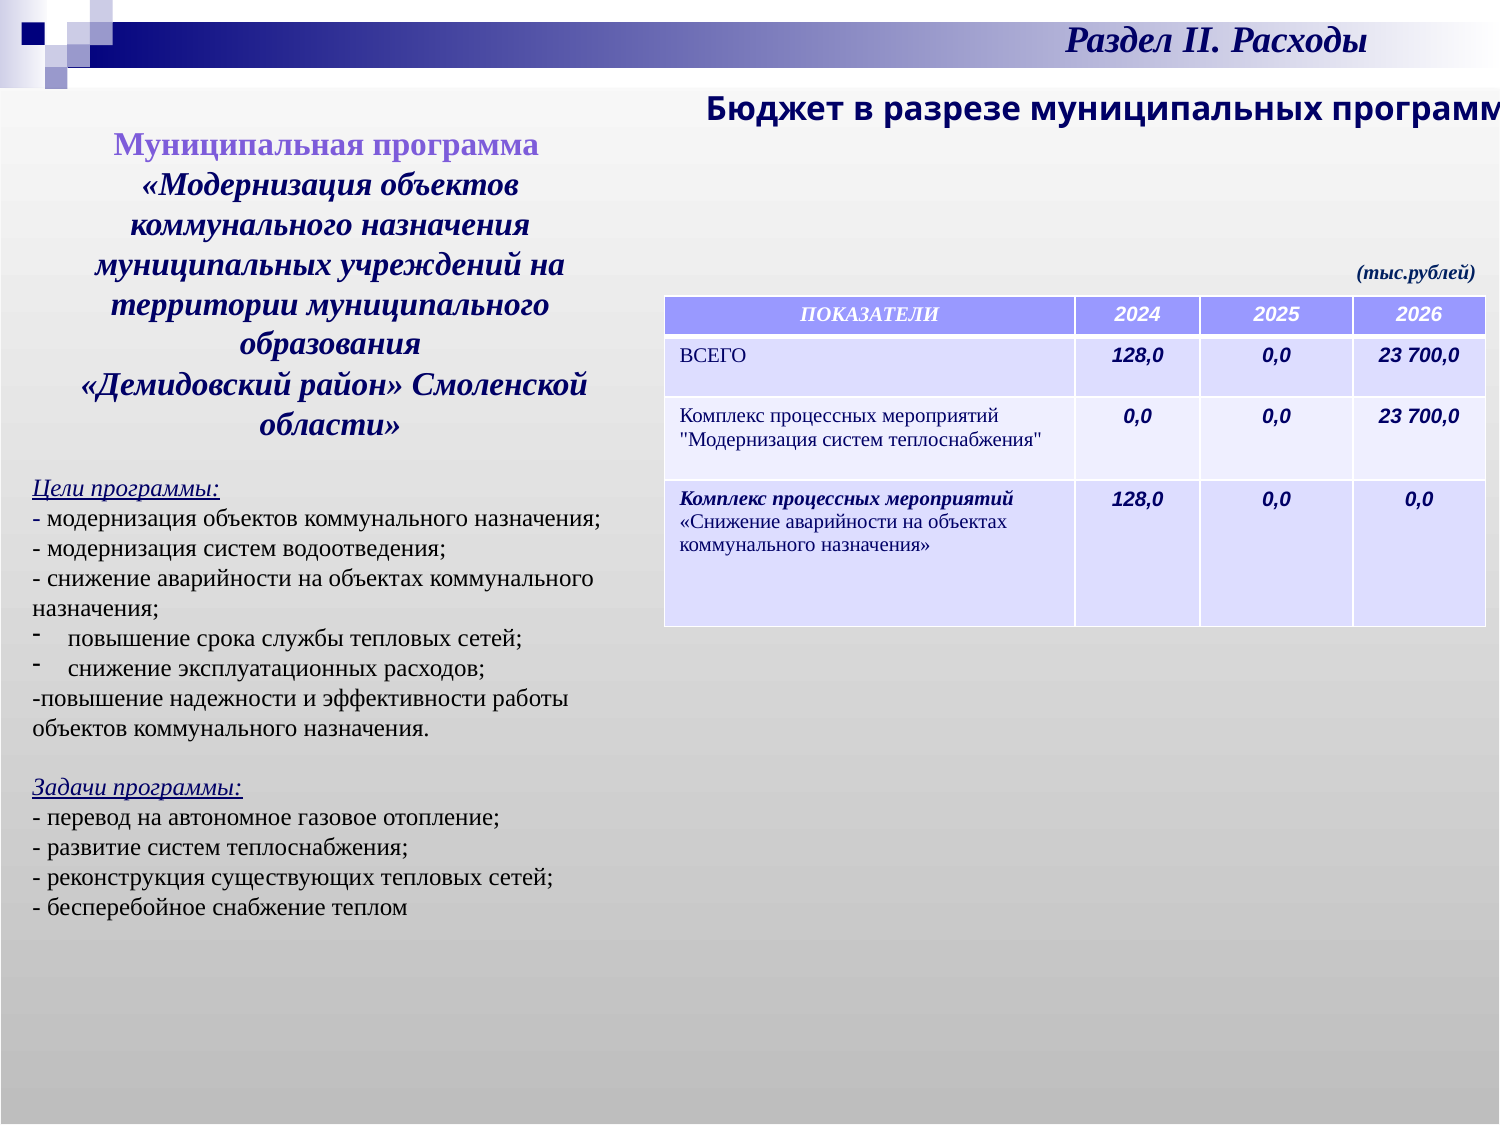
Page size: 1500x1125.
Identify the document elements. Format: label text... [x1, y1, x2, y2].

table_cell 0,0 [1201, 339, 1352, 396]
text_box Бюджет в разрезе муниципальных программ [620, 79, 1500, 135]
table_cell Комплекс процессных мероприятий «Снижение аварийности на объектах коммунального назначения» [665, 481, 1074, 626]
table_cell 23 700,0 [1354, 339, 1485, 396]
table_cell 128,0 [1076, 339, 1199, 396]
table_cell 0,0 [1076, 398, 1199, 479]
table_cell 0,0 [1201, 481, 1352, 626]
table_header 2025 [1201, 297, 1352, 334]
table_cell 23 700,0 [1354, 398, 1485, 479]
table_header 2024 [1076, 297, 1199, 334]
table_header ПОКАЗАТЕЛИ [665, 297, 1074, 334]
text_box Муниципальная программа «Модернизация объектов коммунального назначения муниципальных учреждений на территории муниципального образования «Демидовский район» Смоленской области» Цели программы: - модернизация объектов коммунального назначения; - модернизация систем водоотведения; - снижение аварийности на объектах коммунального назначения; повышение срока службы тепловых сетей; снижение эксплуатационных расходов; -повышение надежности и эффективности работы объектов коммунального назначения. Задачи программы: - перевод на автономное газовое отопление; - развитие систем теплоснабжения; - реконструкция существующих тепловых сетей; - бесперебойное снабжение теплом [17, 114, 644, 928]
table_cell 0,00 [689, 22, 693, 67]
table_cell 128,0 [1076, 481, 1199, 626]
table_cell Комплекс процессных мероприятий "Модернизация систем теплоснабжения" [665, 398, 1074, 479]
table_cell 0,0 [1354, 481, 1485, 626]
table_cell 367 885,10 [778, 22, 783, 67]
table_cell 0,0 [1201, 398, 1352, 479]
text_box (тыс.рублей) [1341, 251, 1492, 292]
text_box [0, 89, 1500, 1125]
table_header 2026 [1354, 297, 1485, 334]
table_cell ВСЕГО [665, 339, 1074, 396]
text_box Раздел II. Расходы [938, 7, 1495, 67]
